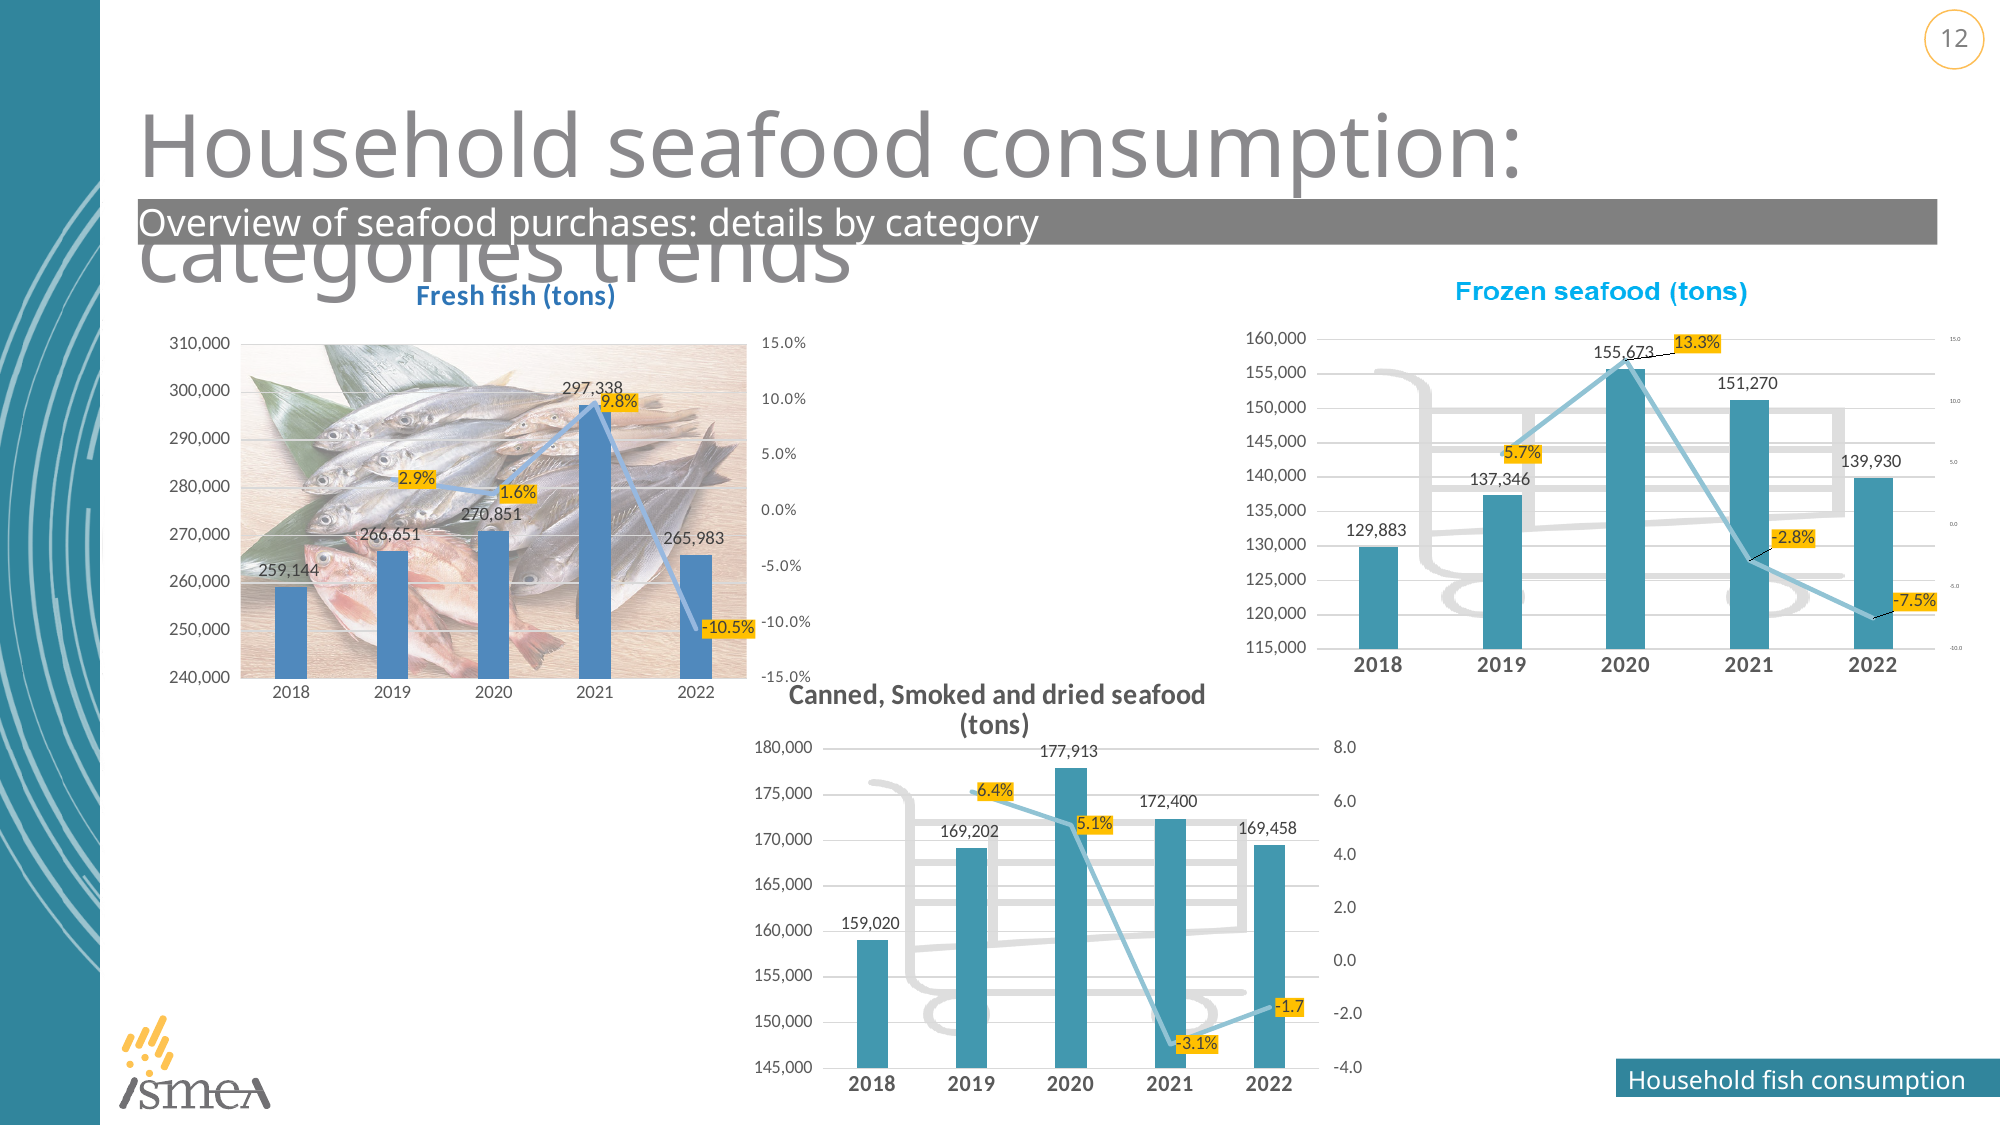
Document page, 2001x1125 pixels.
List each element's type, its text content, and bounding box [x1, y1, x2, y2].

picture [119, 1077, 138, 1109]
list Overview of seafood purchases: details by category [137, 199, 1938, 245]
footer Household fish consumption [1616, 1058, 2000, 1097]
chart [155, 261, 1976, 1123]
title Household seafood consumption: categories trends [137, 87, 1938, 196]
